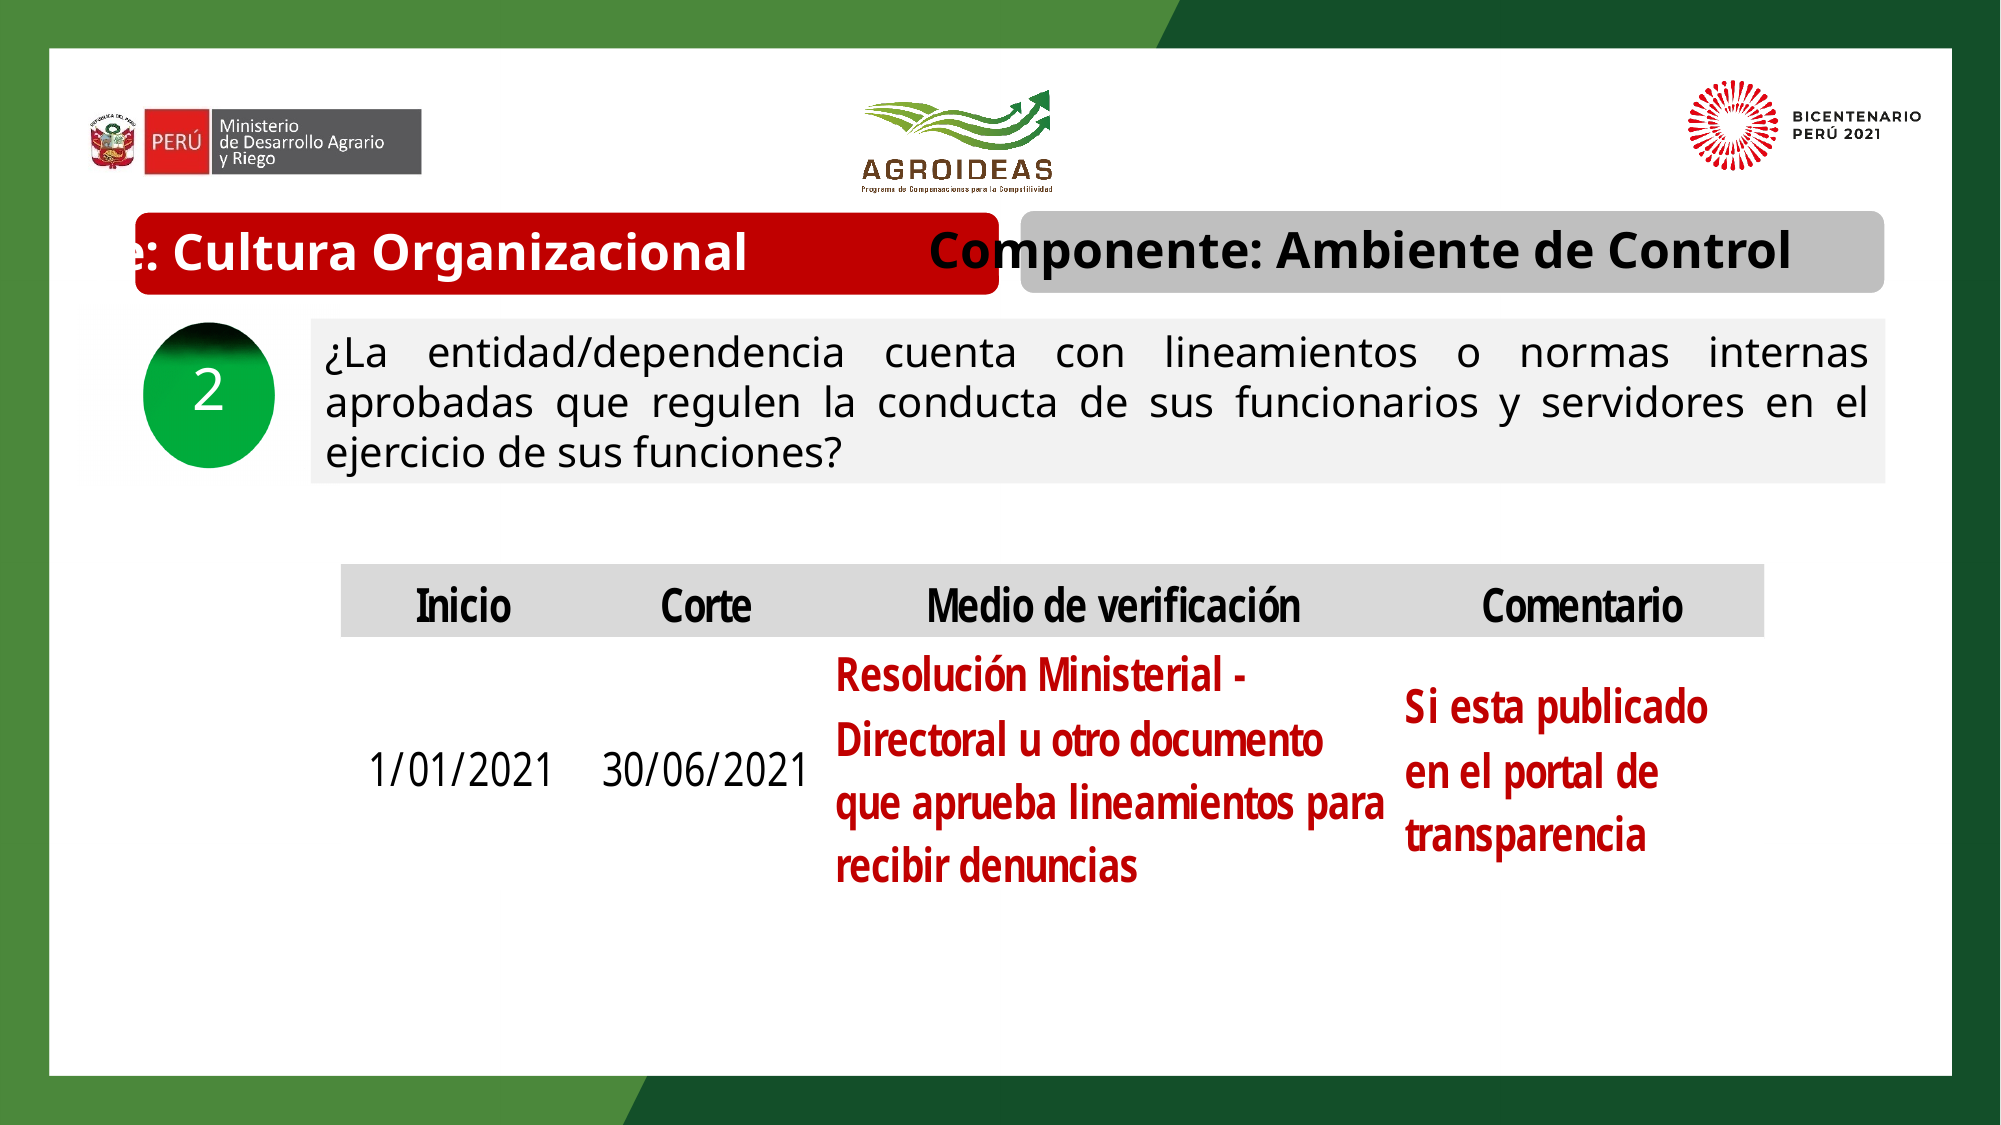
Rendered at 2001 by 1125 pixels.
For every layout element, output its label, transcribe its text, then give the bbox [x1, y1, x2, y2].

picture [0, 0, 2001, 1125]
text_box Eje: Cultura Organizacional [58, 213, 764, 289]
text_box [1020, 236, 1887, 296]
text_box [135, 210, 1000, 297]
text_box Componente: Ambiente de Control [914, 211, 1809, 287]
text_box ¿La entidad/dependencia cuenta con lineamientos o normas internas aprobadas que regulen la conducta de sus funcionarios y servidores en el ejercicio de sus funciones? [340, 318, 1886, 484]
